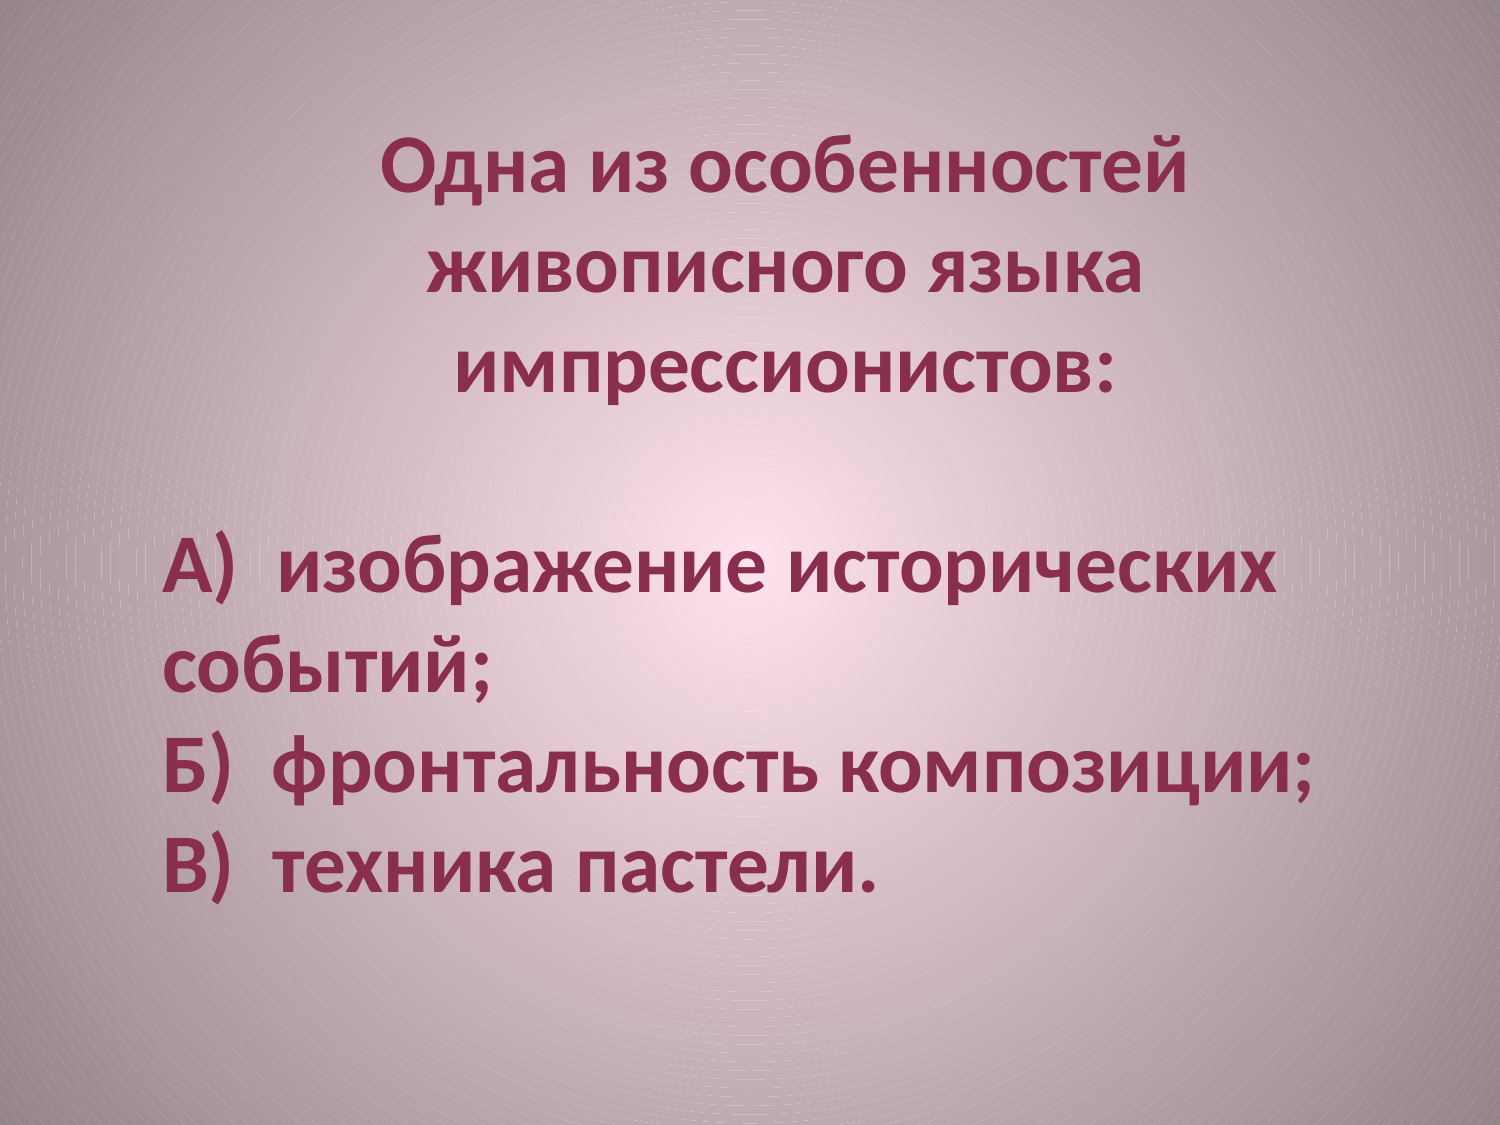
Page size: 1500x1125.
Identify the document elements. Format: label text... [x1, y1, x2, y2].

text_box Одна из особенностей живописного языка импрессионистов: А) изображение исторических событий; Б) фронтальность композиции; В) техника пастели. [147, 101, 1424, 917]
